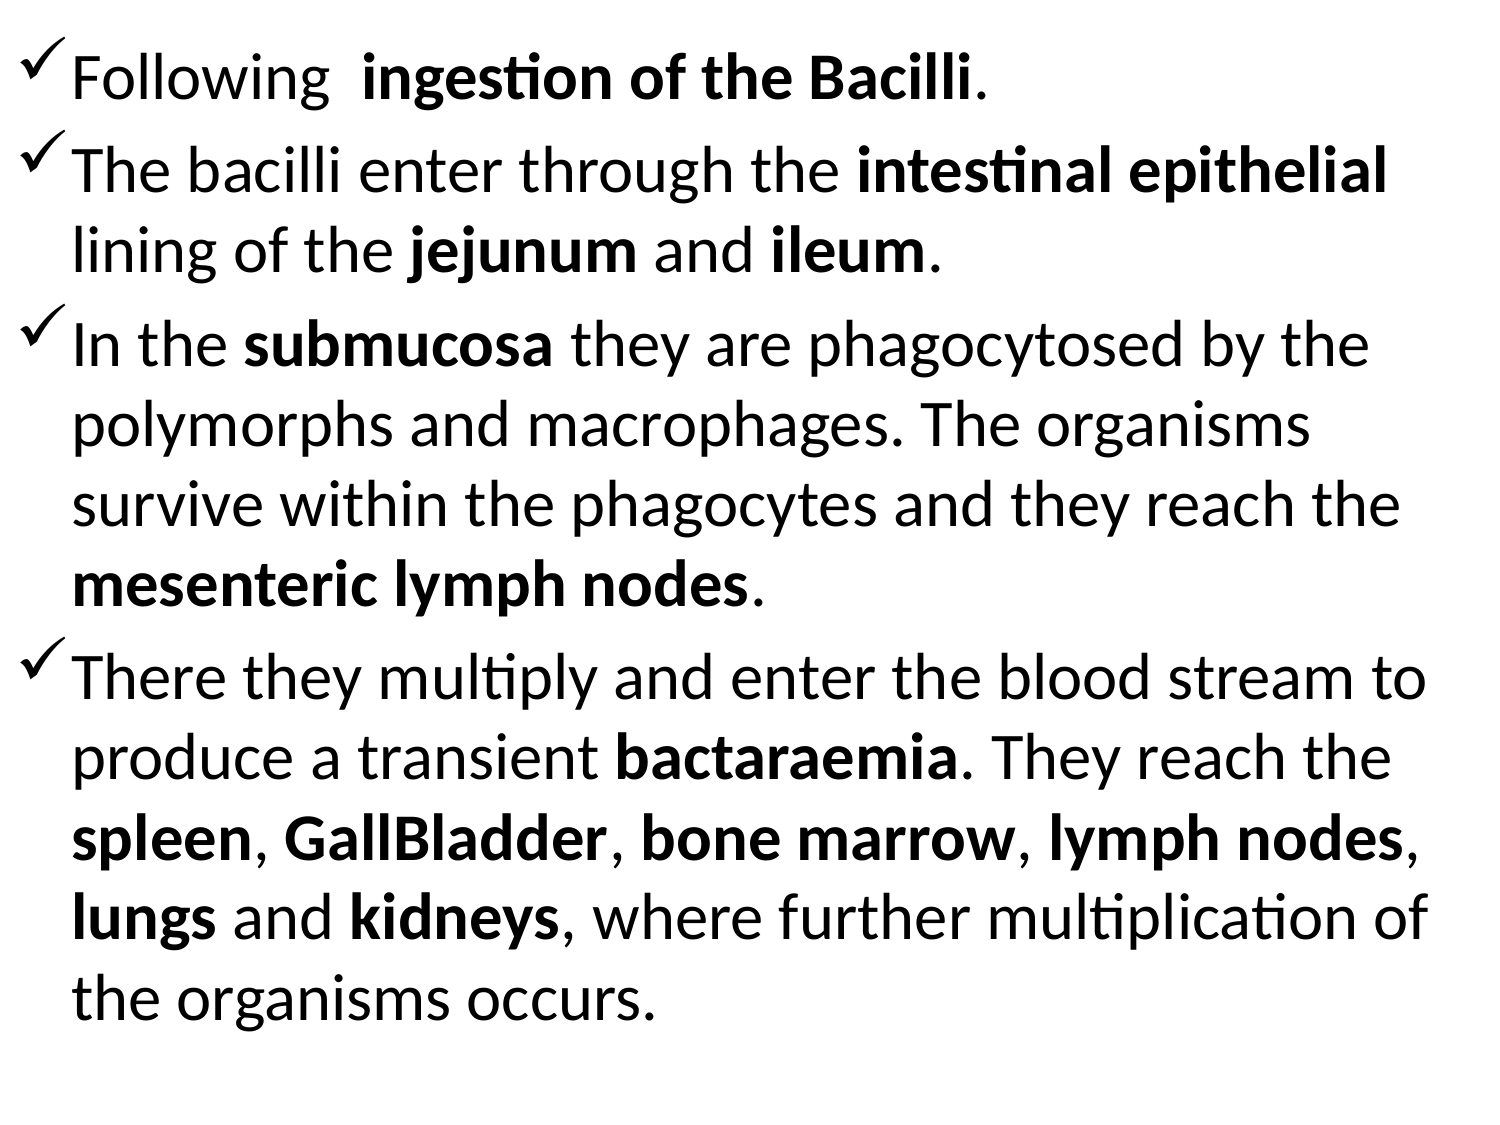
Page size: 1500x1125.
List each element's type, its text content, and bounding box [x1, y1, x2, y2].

list Following ingestion of the Bacilli. The bacilli enter through the intestinal epithelial lining of the jejunum and ileum. In the submucosa they are phagocytosed by the polymorphs and macrophages. The organisms survive within the phagocytes and they reach the mesenteric lymph nodes. There they multiply and enter the blood stream to produce a transient bactaraemia. They reach the spleen, GallBladder, bone marrow, lymph nodes, lungs and kidneys, where further multiplication of the organisms occurs. [0, 24, 1500, 1125]
